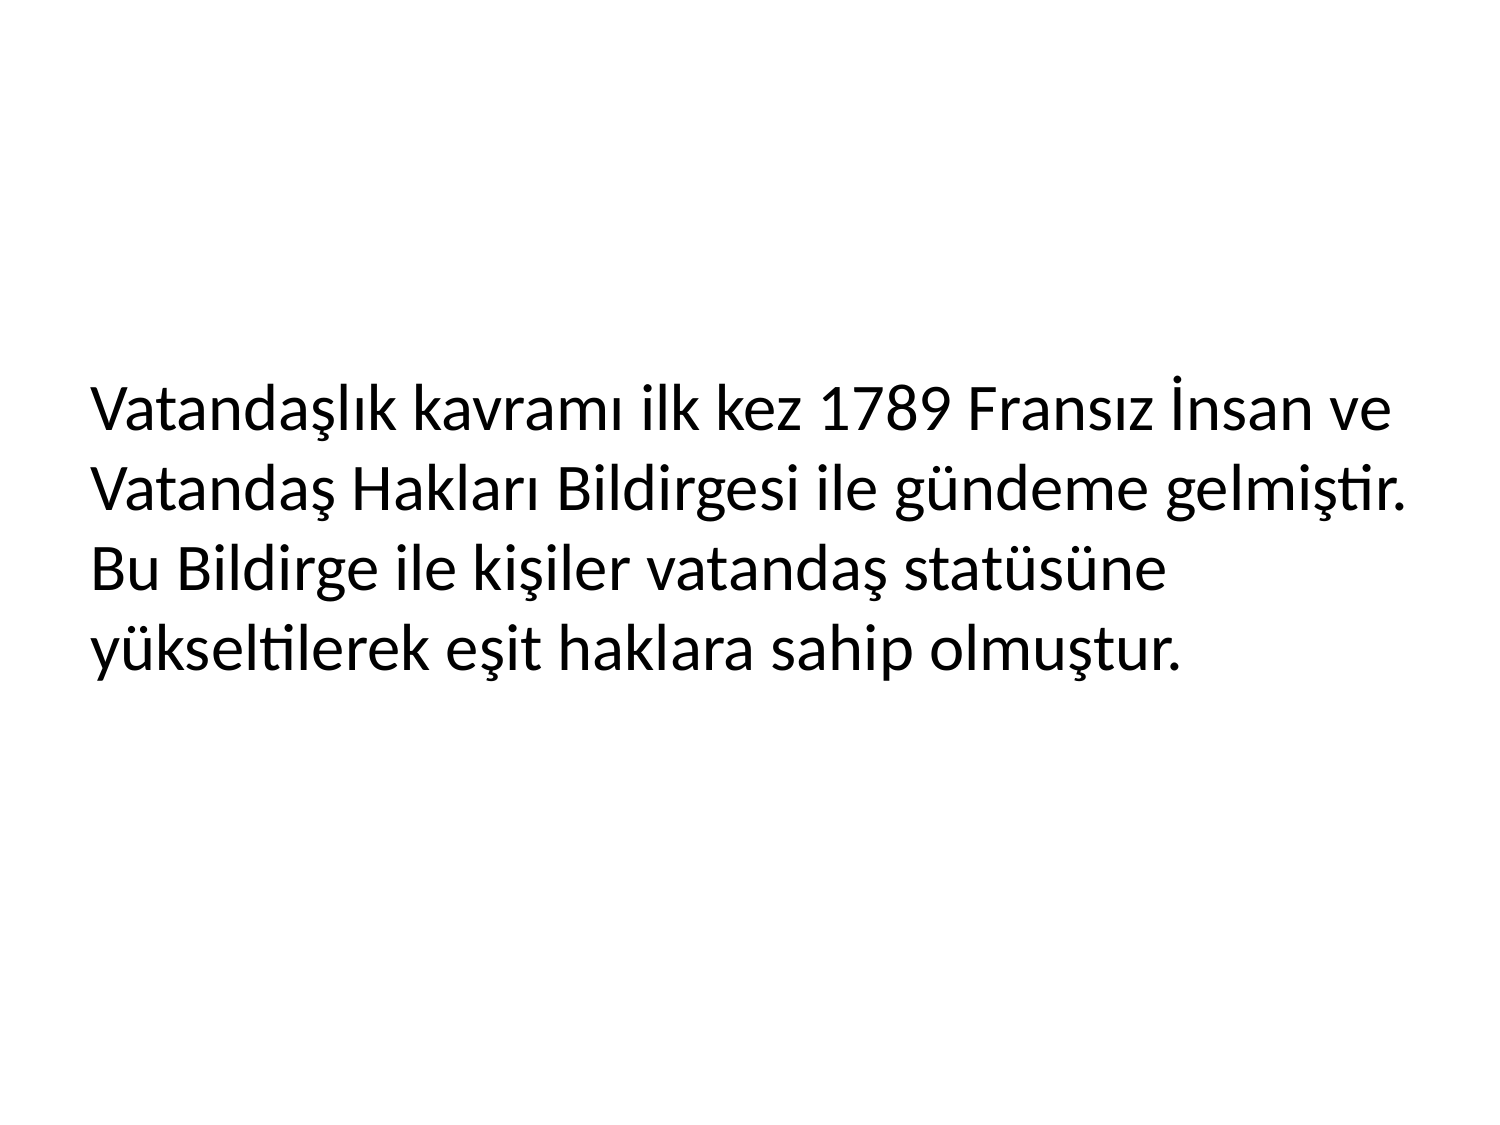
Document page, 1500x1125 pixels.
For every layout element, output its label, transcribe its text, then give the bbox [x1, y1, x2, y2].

list Vatandaşlık kavramı ilk kez 1789 Fransız İnsan ve Vatandaş Hakları Bildirgesi ile gündeme gelmiştir. Bu Bildirge ile kişiler vatandaş statüsüne yükseltilerek eşit haklara sahip olmuştur. [75, 262, 1425, 1005]
